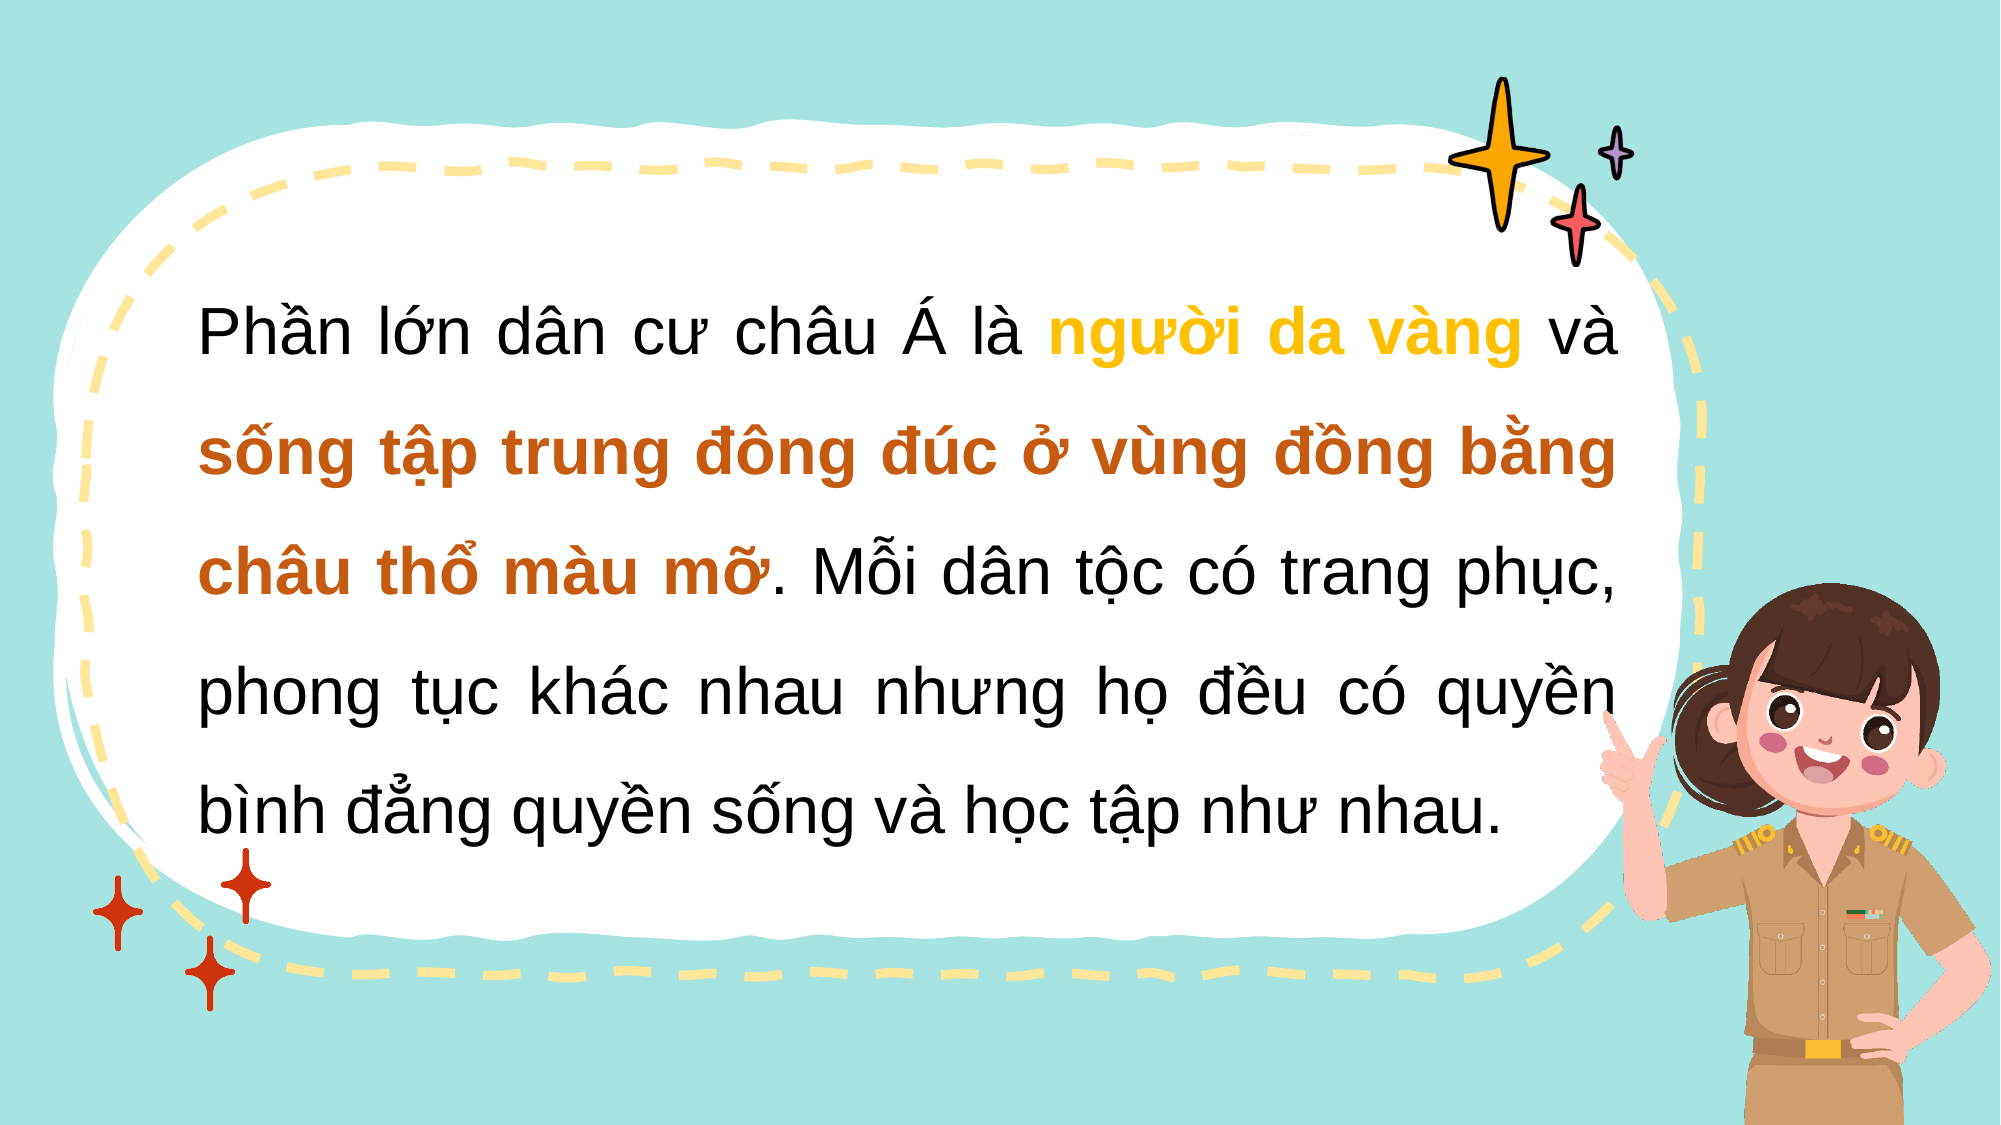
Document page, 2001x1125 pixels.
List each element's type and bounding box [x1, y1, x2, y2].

text_box [57, 124, 1447, 843]
picture [1440, 73, 1658, 273]
text_box [82, 160, 1703, 981]
picture [85, 846, 275, 1022]
picture [1600, 583, 1991, 1125]
